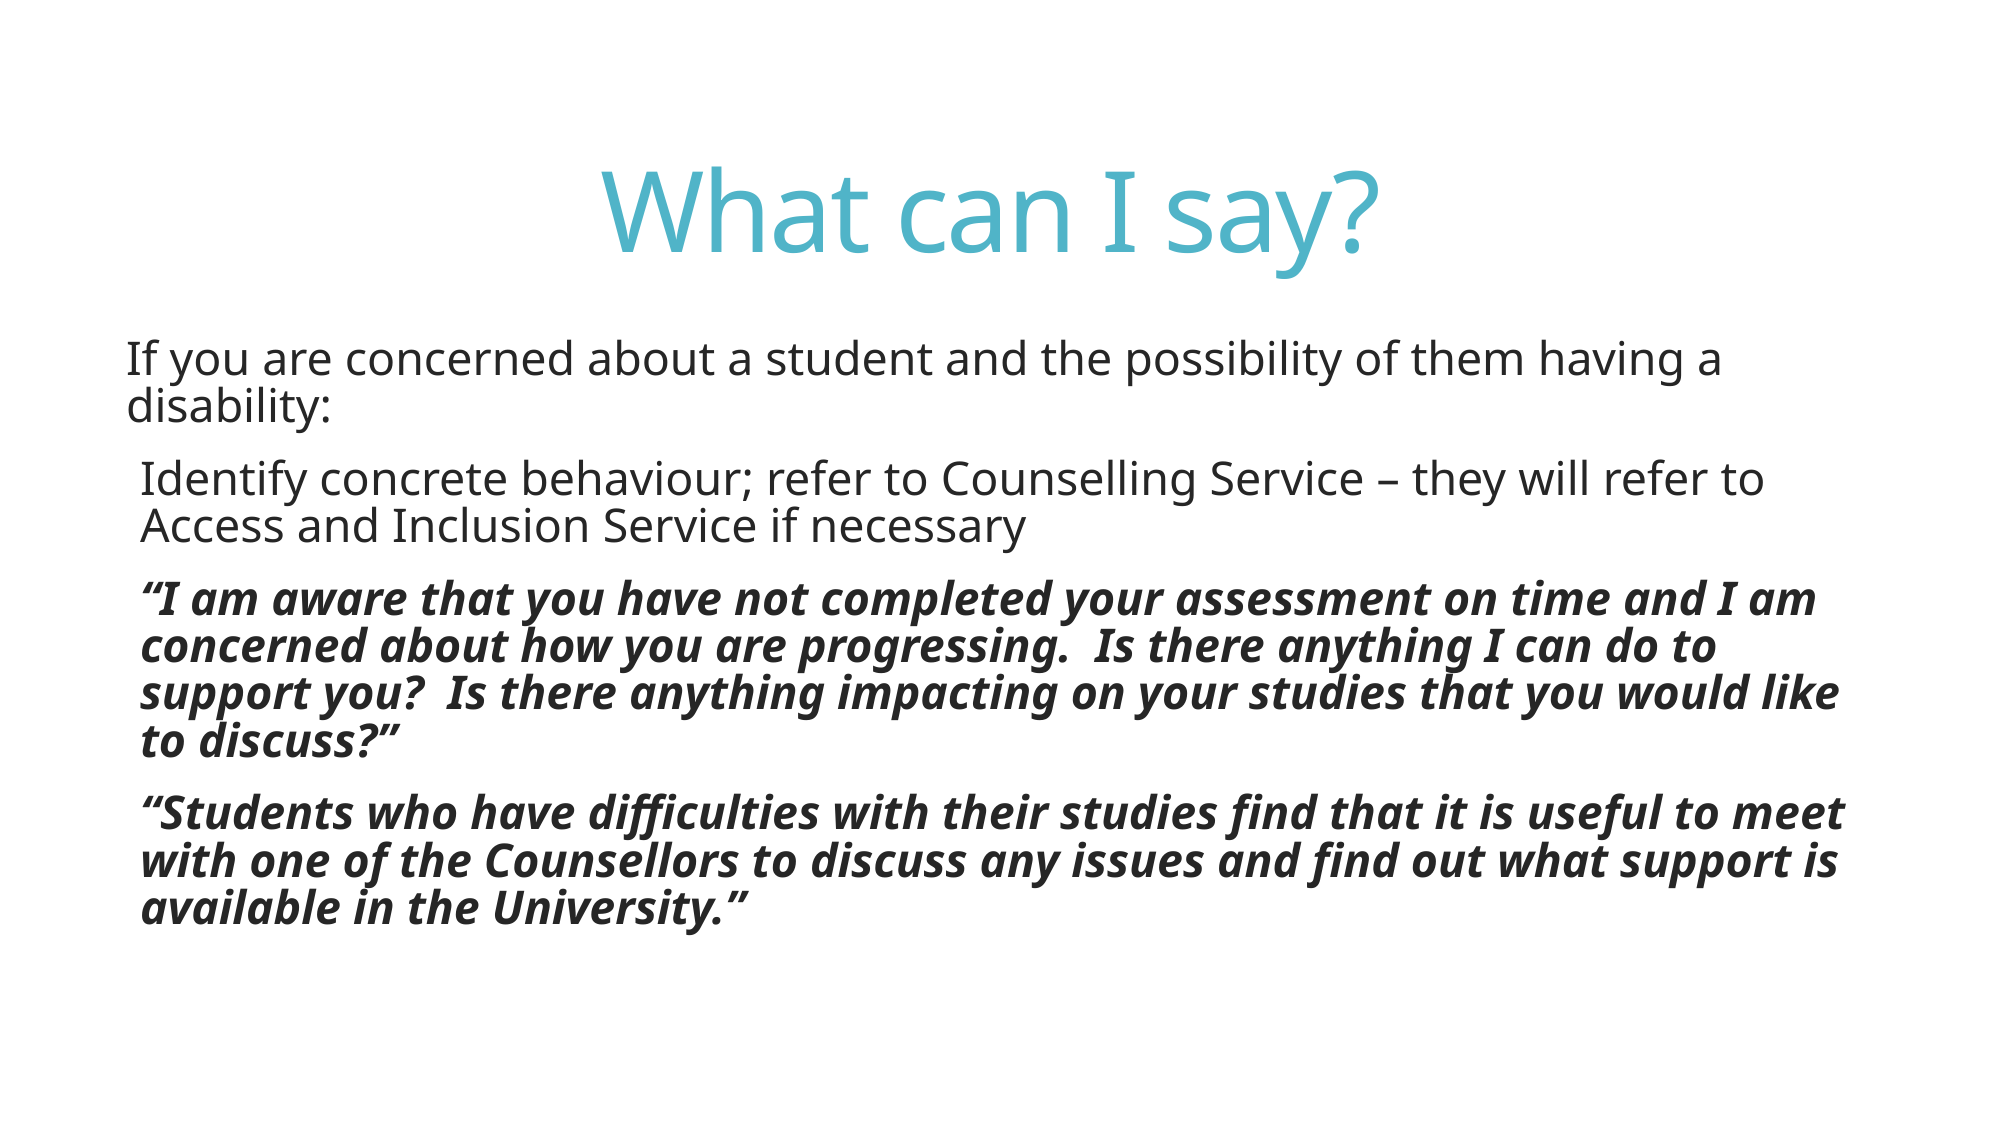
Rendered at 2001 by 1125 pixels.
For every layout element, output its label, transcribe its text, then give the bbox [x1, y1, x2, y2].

list If you are concerned about a student and the possibility of them having a disability: Identify concrete behaviour; refer to Counselling Service – they will refer to Access and Inclusion Service if necessary “I am aware that you have not completed your assessment on time and I am concerned about how you are progressing. Is there anything I can do to support you? Is there anything impacting on your studies that you would like to discuss?” “Students who have difficulties with their studies find that it is useful to meet with one of the Counsellors to discuss any issues and find out what support is available in the University.” [111, 329, 1876, 948]
title What can I say? [107, 81, 1875, 354]
